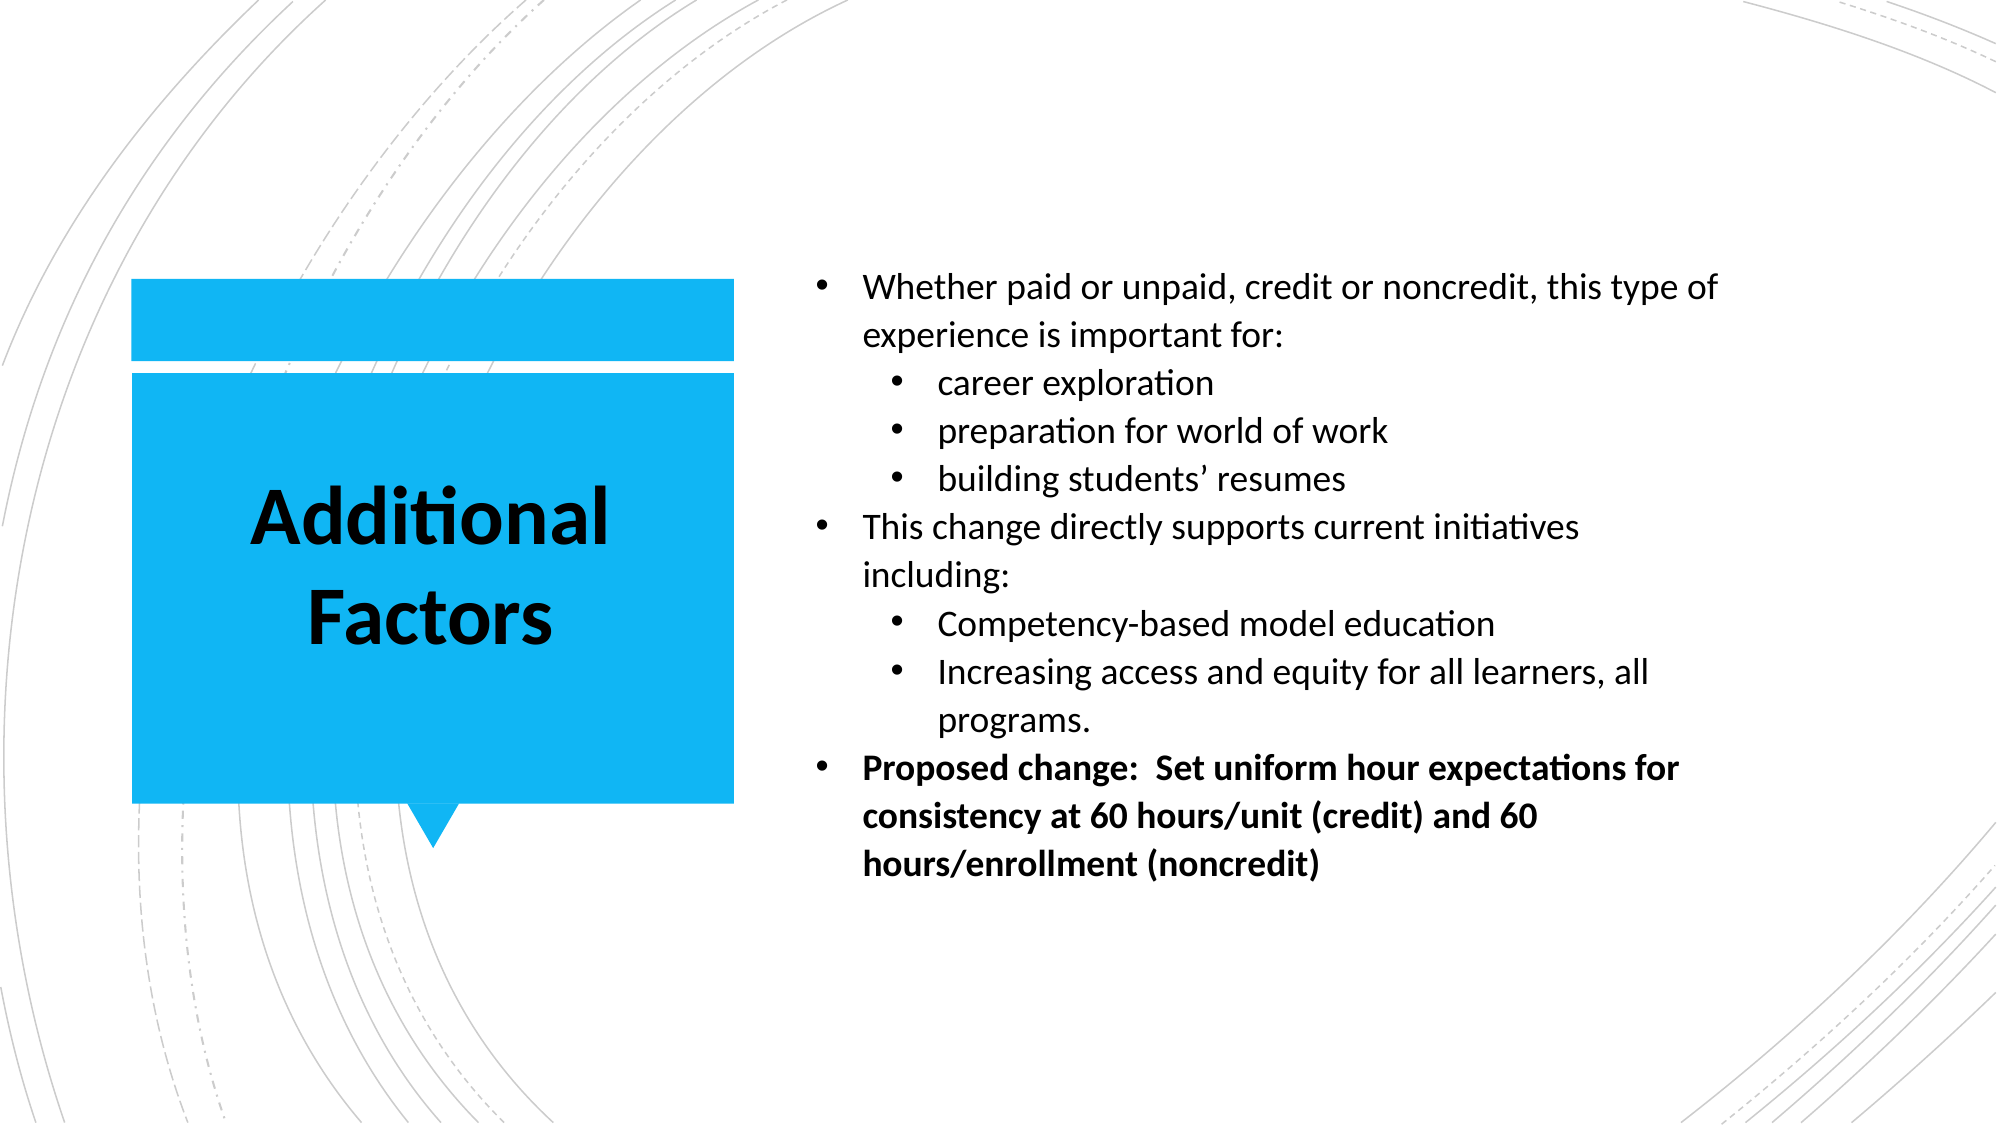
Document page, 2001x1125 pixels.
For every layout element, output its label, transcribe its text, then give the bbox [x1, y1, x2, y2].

text_box Whether paid or unpaid, credit or noncredit, this type of experience is important for: career exploration preparation for world of work building students’ resumes This change directly supports current initiatives including: Competency-based model education Increasing access and equity for all learners, all programs. Proposed change: Set uniform hour expectations for consistency at 60 hours/unit (credit) and 60 hours/enrollment (noncredit) [800, 251, 1741, 940]
text_box Additional Factors [145, 453, 716, 669]
